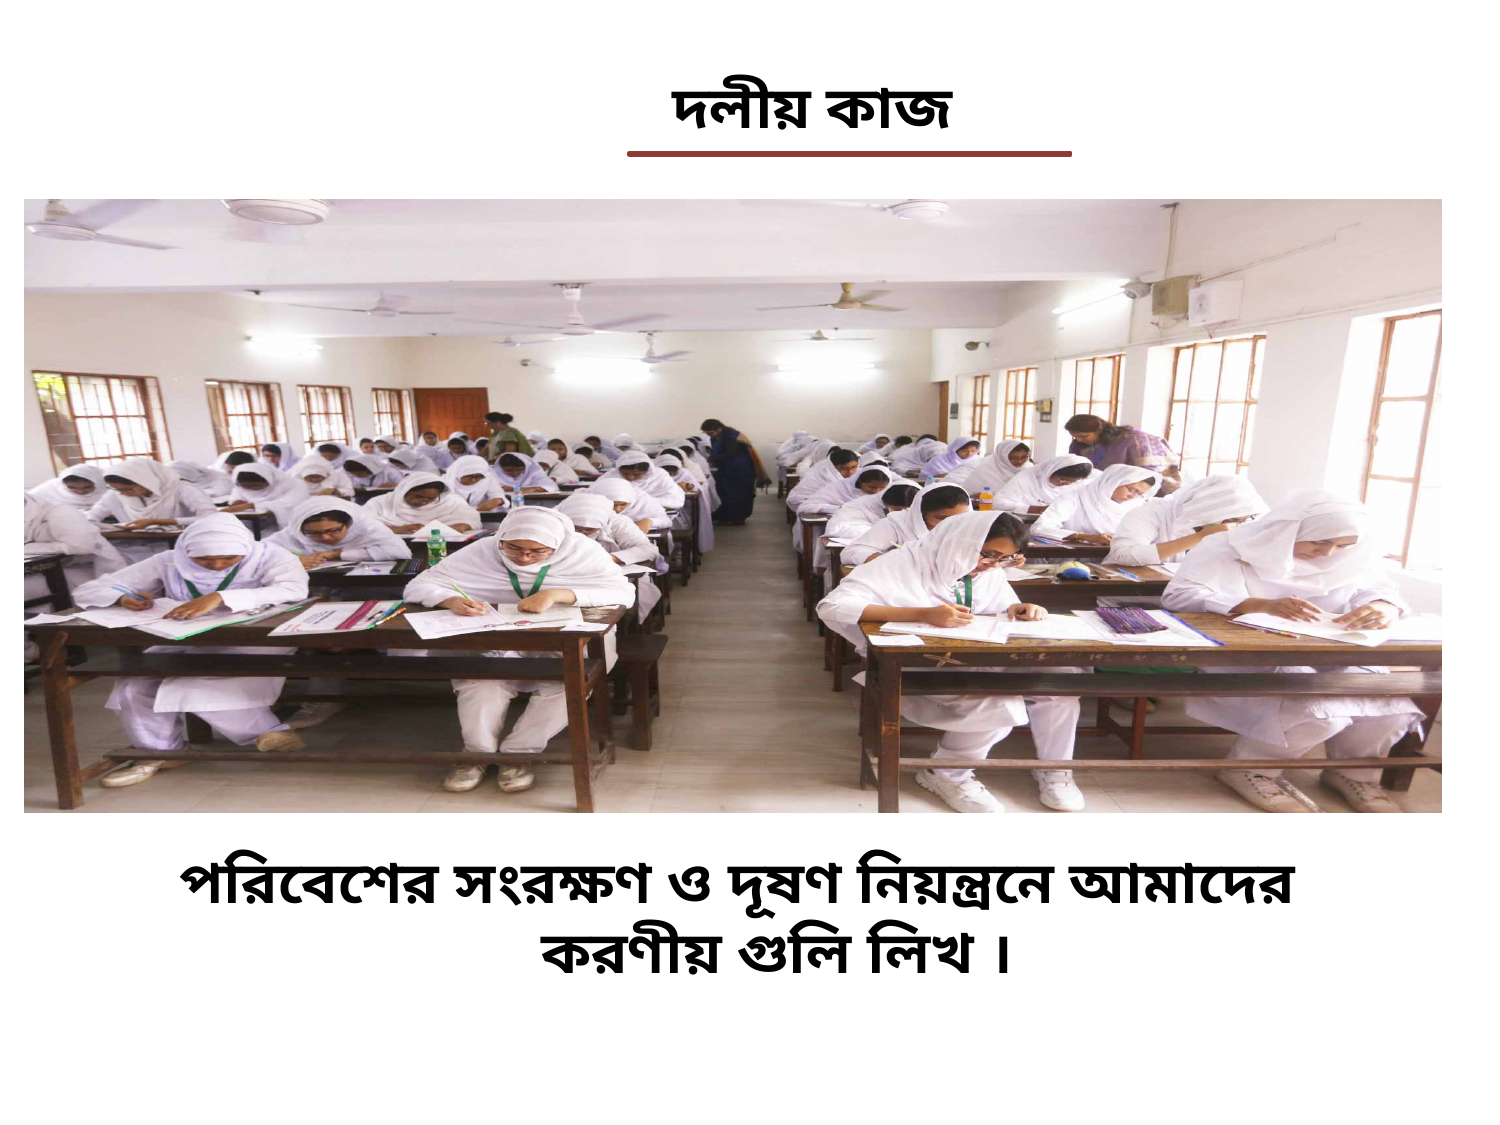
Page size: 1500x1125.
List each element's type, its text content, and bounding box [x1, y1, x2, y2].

text_box পরিবেশের সংরক্ষণ ও দূষণ নিয়ন্ত্রনে আমাদের করণীয় গুলি লিখ । [75, 837, 1400, 993]
picture [24, 199, 1442, 813]
text_box [627, 151, 1072, 157]
text_box দলীয় কাজ [474, 62, 1150, 148]
